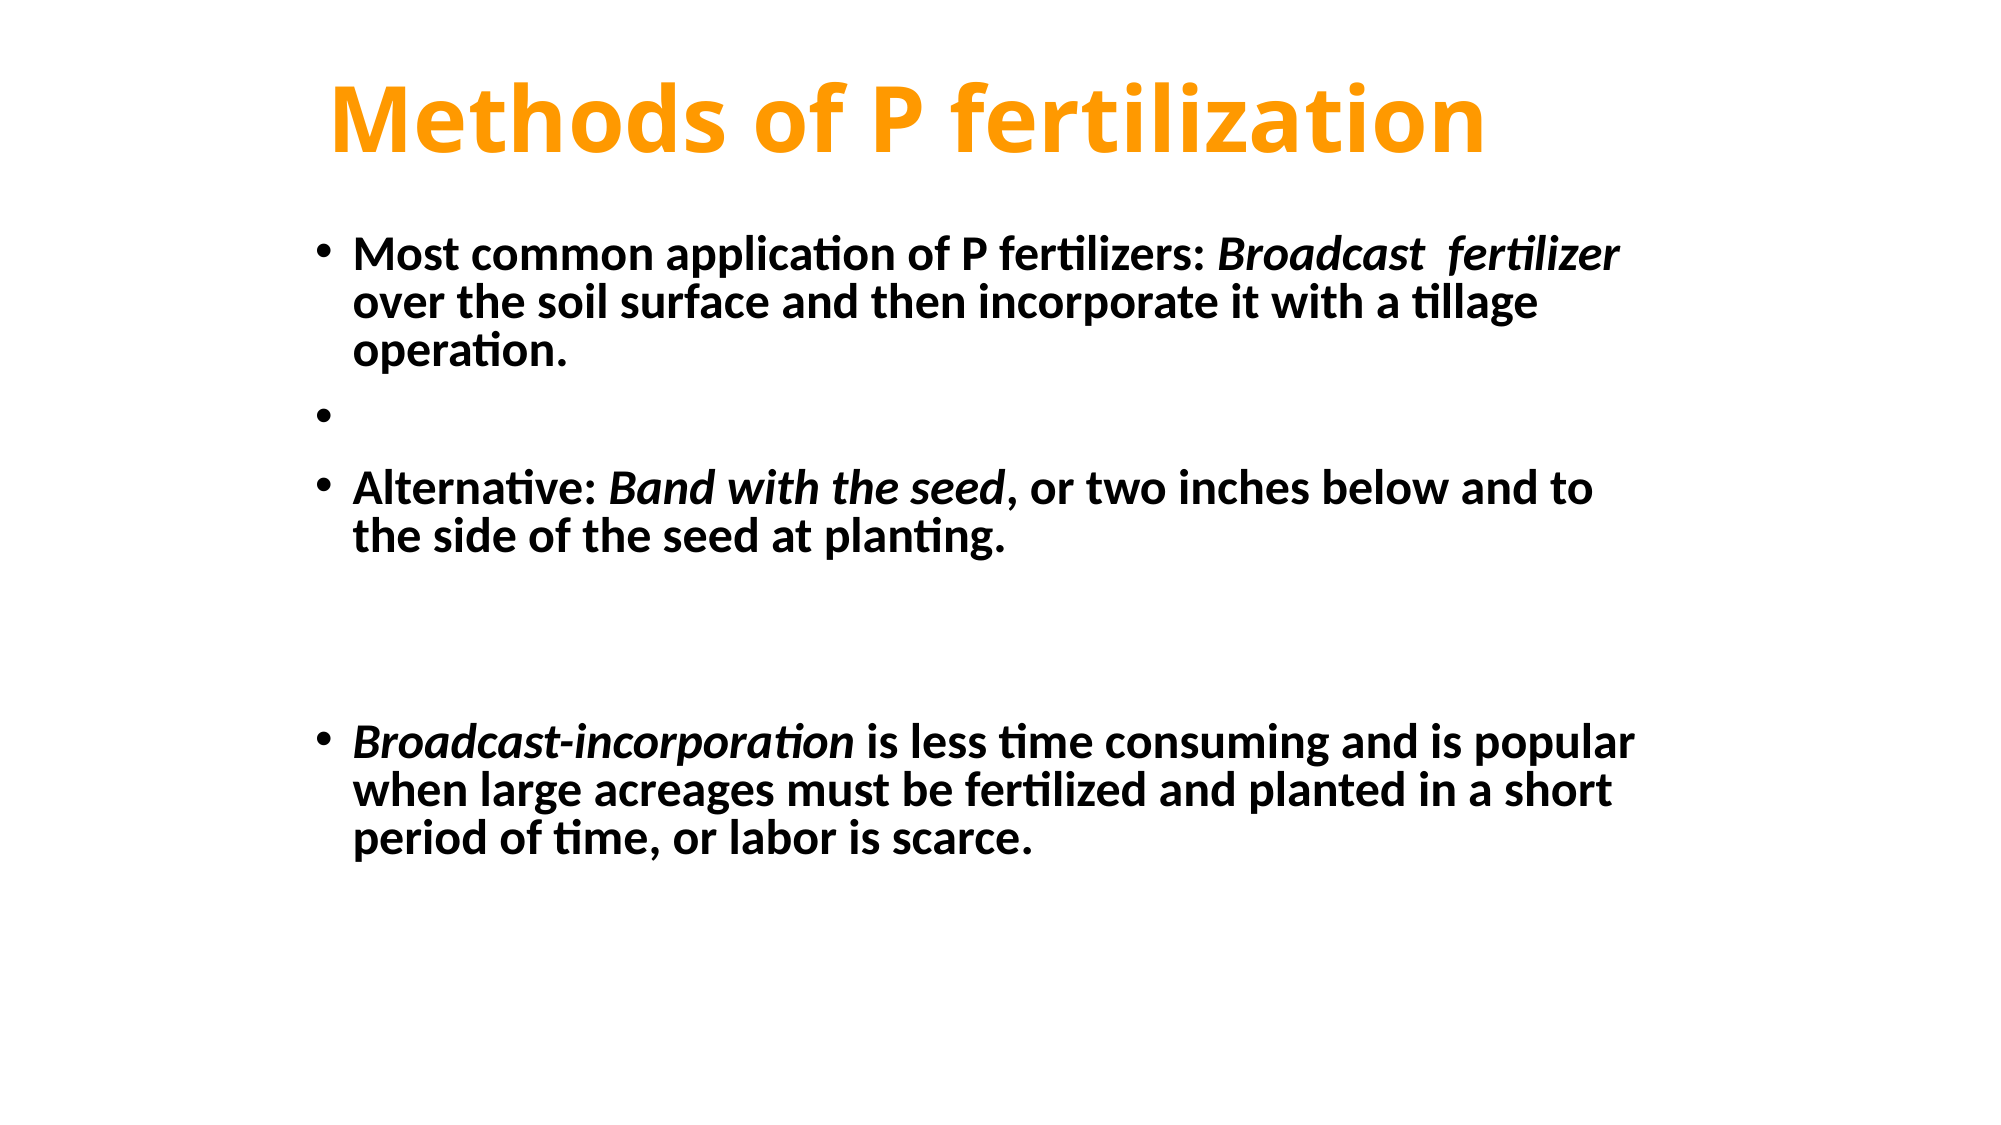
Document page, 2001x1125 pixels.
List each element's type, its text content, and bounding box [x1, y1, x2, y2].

title Methods of P fertilization [312, 50, 1713, 196]
list Most common application of P fertilizers: Broadcast fertilizer over the soil surface and then incorporate it with a tillage operation. Alternative: Band with the seed, or two inches below and to the side of the seed at planting. Broadcast-incorporation is less time consuming and is popular when large acreages must be fertilized and planted in a short period of time, or labor is scarce. [300, 224, 1675, 963]
